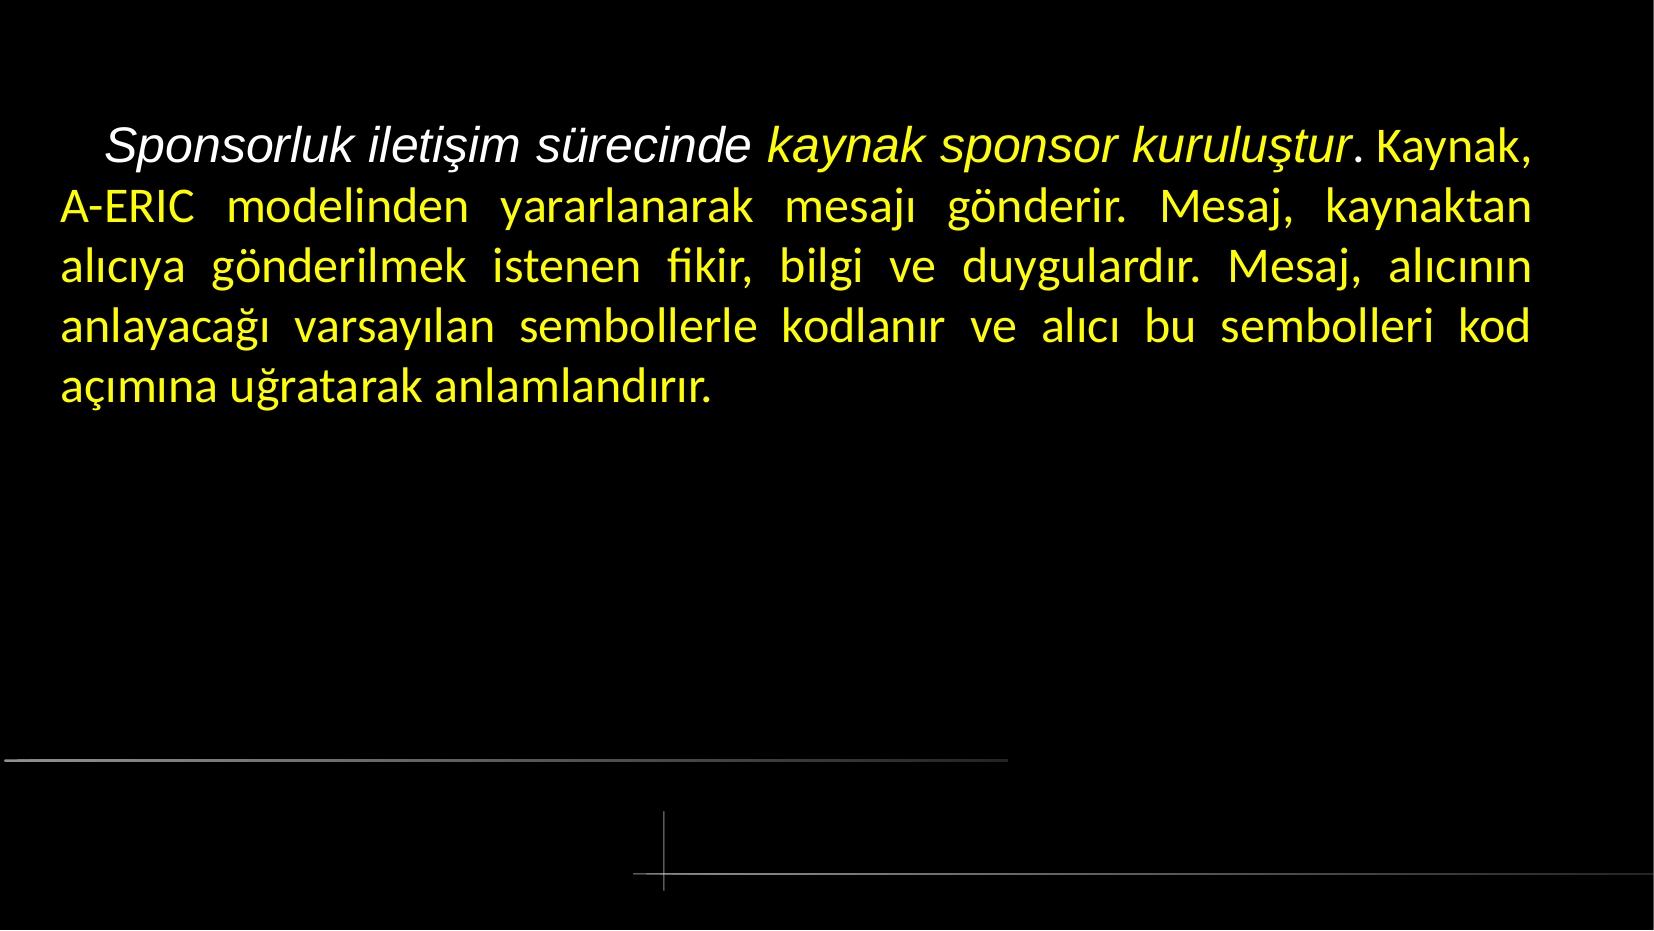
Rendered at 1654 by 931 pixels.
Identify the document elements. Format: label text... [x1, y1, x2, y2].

list Sponsorluk iletişim sürecinde kaynak sponsor kuruluştur. Kaynak, A-ERIC modelinden yararlanarak mesajı gönderir. Mesaj, kaynaktan alıcıya gönderilmek istenen fikir, bilgi ve duygulardır. Mesaj, alıcının anlayacağı varsayılan sembollerle kodlanır ve alıcı bu sembolleri kod açımına uğratarak anlamlandırır. [60, 22, 1534, 866]
